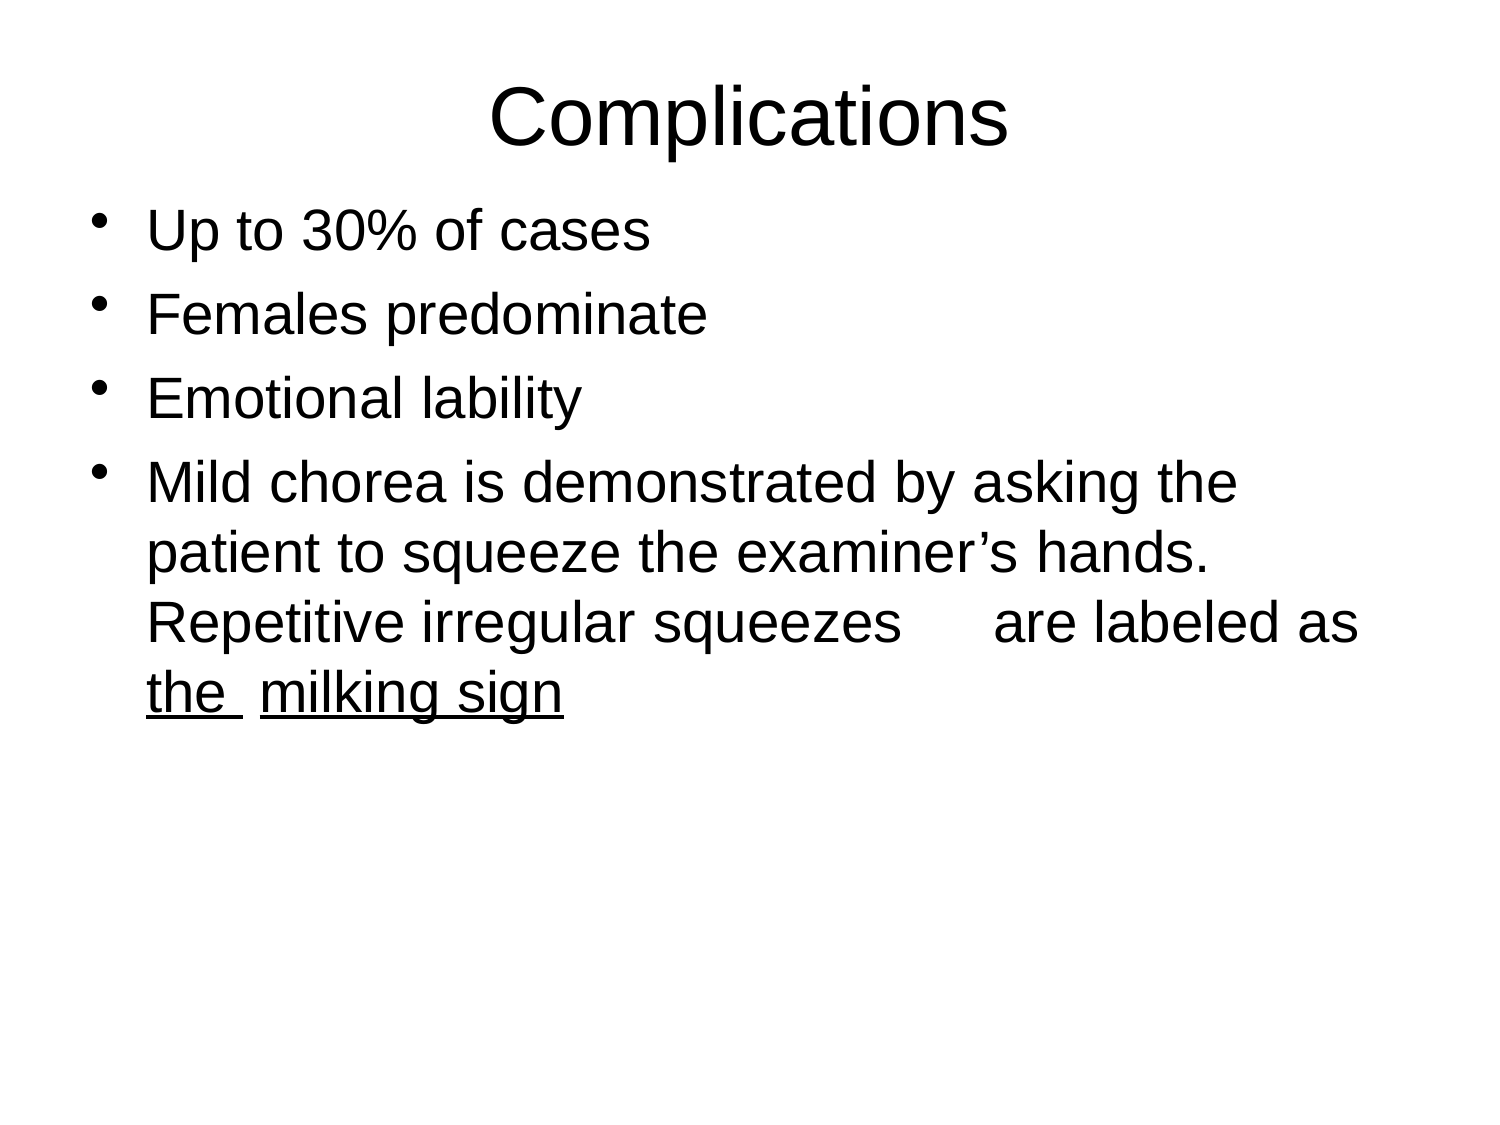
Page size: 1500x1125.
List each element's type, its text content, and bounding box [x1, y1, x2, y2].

title Complications [486, 60, 1014, 176]
text_box Up to 30% of cases Females predominate Emotional lability Mild chorea is demonstrated by asking the patient to squeeze the examiner’s hands. Repetitive irregular squeezes are labeled as the milking sign [87, 176, 1403, 724]
